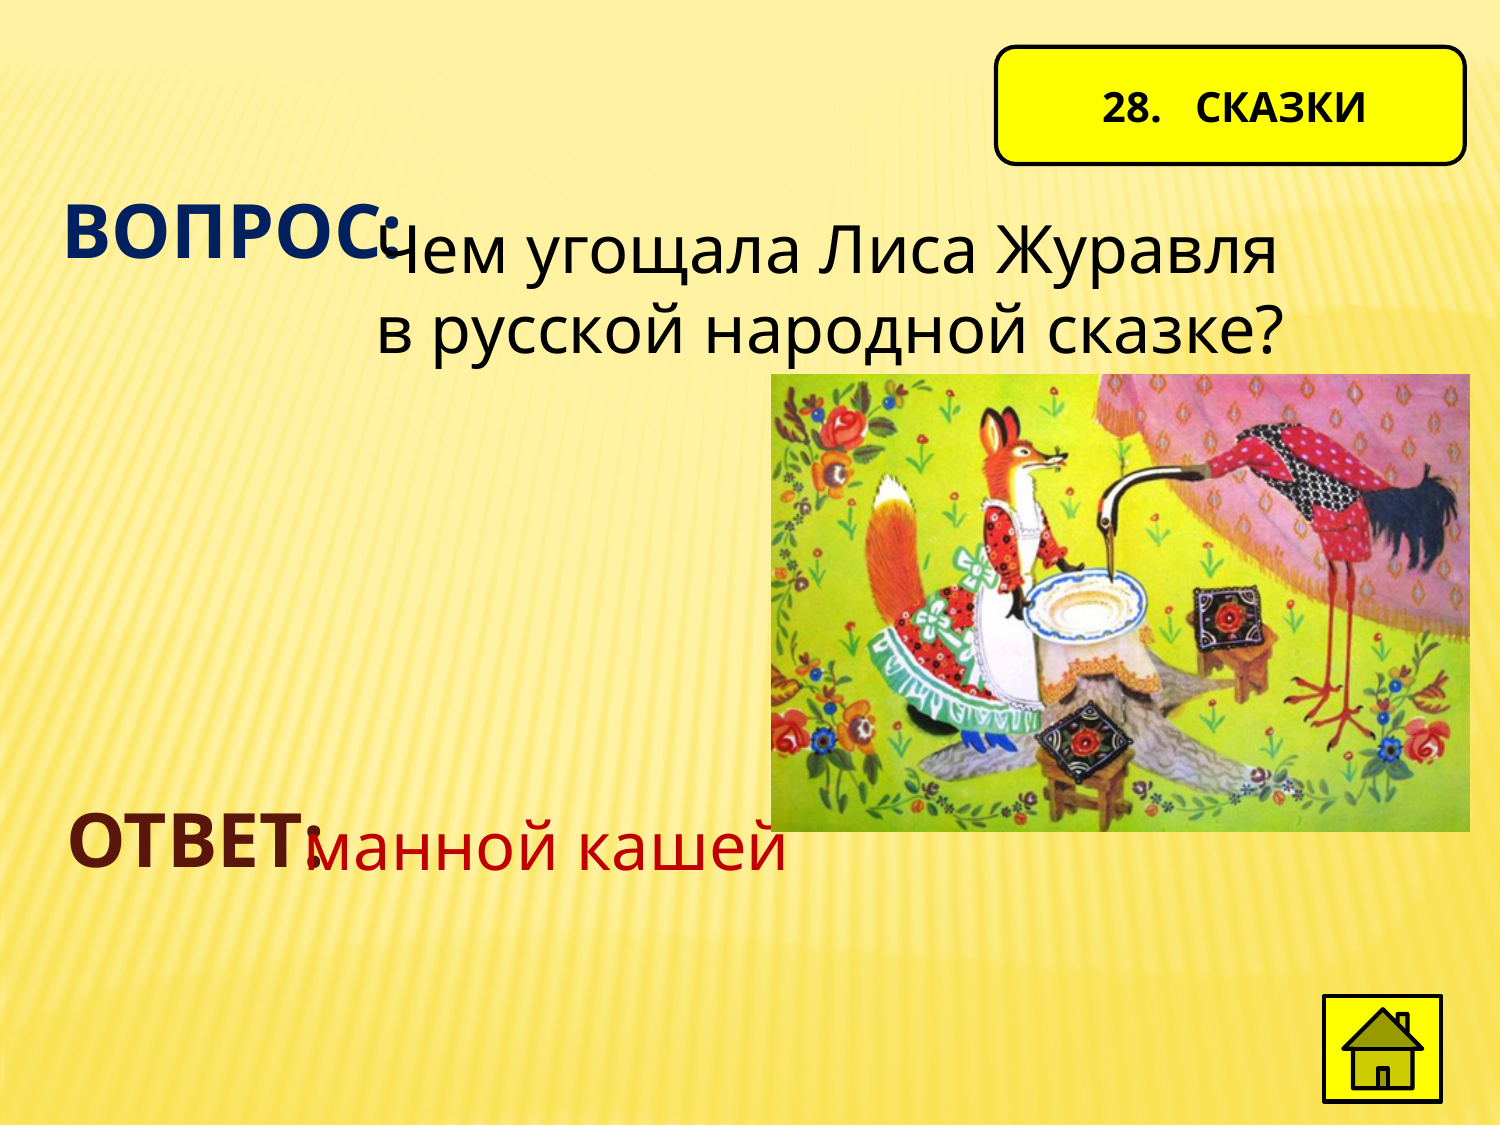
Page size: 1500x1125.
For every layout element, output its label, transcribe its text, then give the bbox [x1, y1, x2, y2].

text_box ВОПРОС: [0, 0, 1500, 1125]
picture [770, 374, 1471, 833]
text_box Чем угощала Лиса Журавля в русской народной сказке? [360, 199, 1313, 374]
text_box [1322, 994, 1443, 1104]
text_box манной кашей [289, 796, 806, 892]
text_box 28. СКАЗКИ [993, 44, 1467, 167]
text_box ВОПРОС: [46, 175, 419, 281]
text_box ОТВЕТ: [51, 785, 340, 890]
